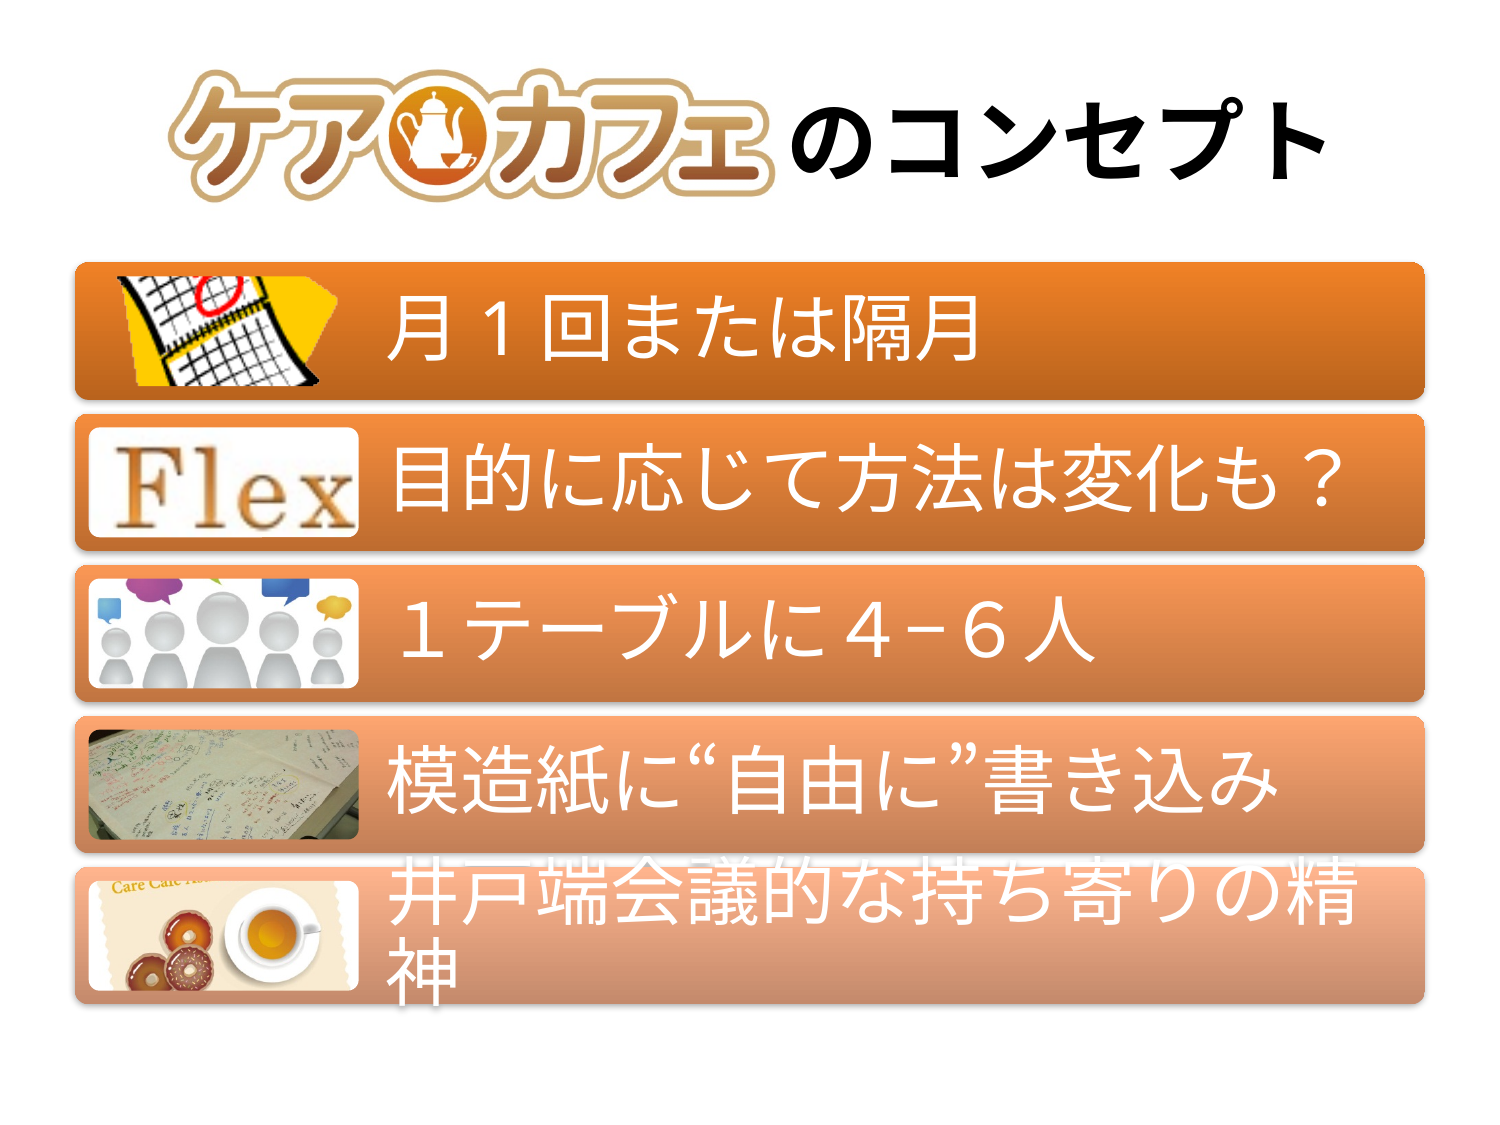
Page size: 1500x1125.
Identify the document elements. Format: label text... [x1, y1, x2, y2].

title のコンセプト [665, 45, 1459, 233]
picture [159, 58, 785, 211]
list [74, 262, 1426, 1006]
